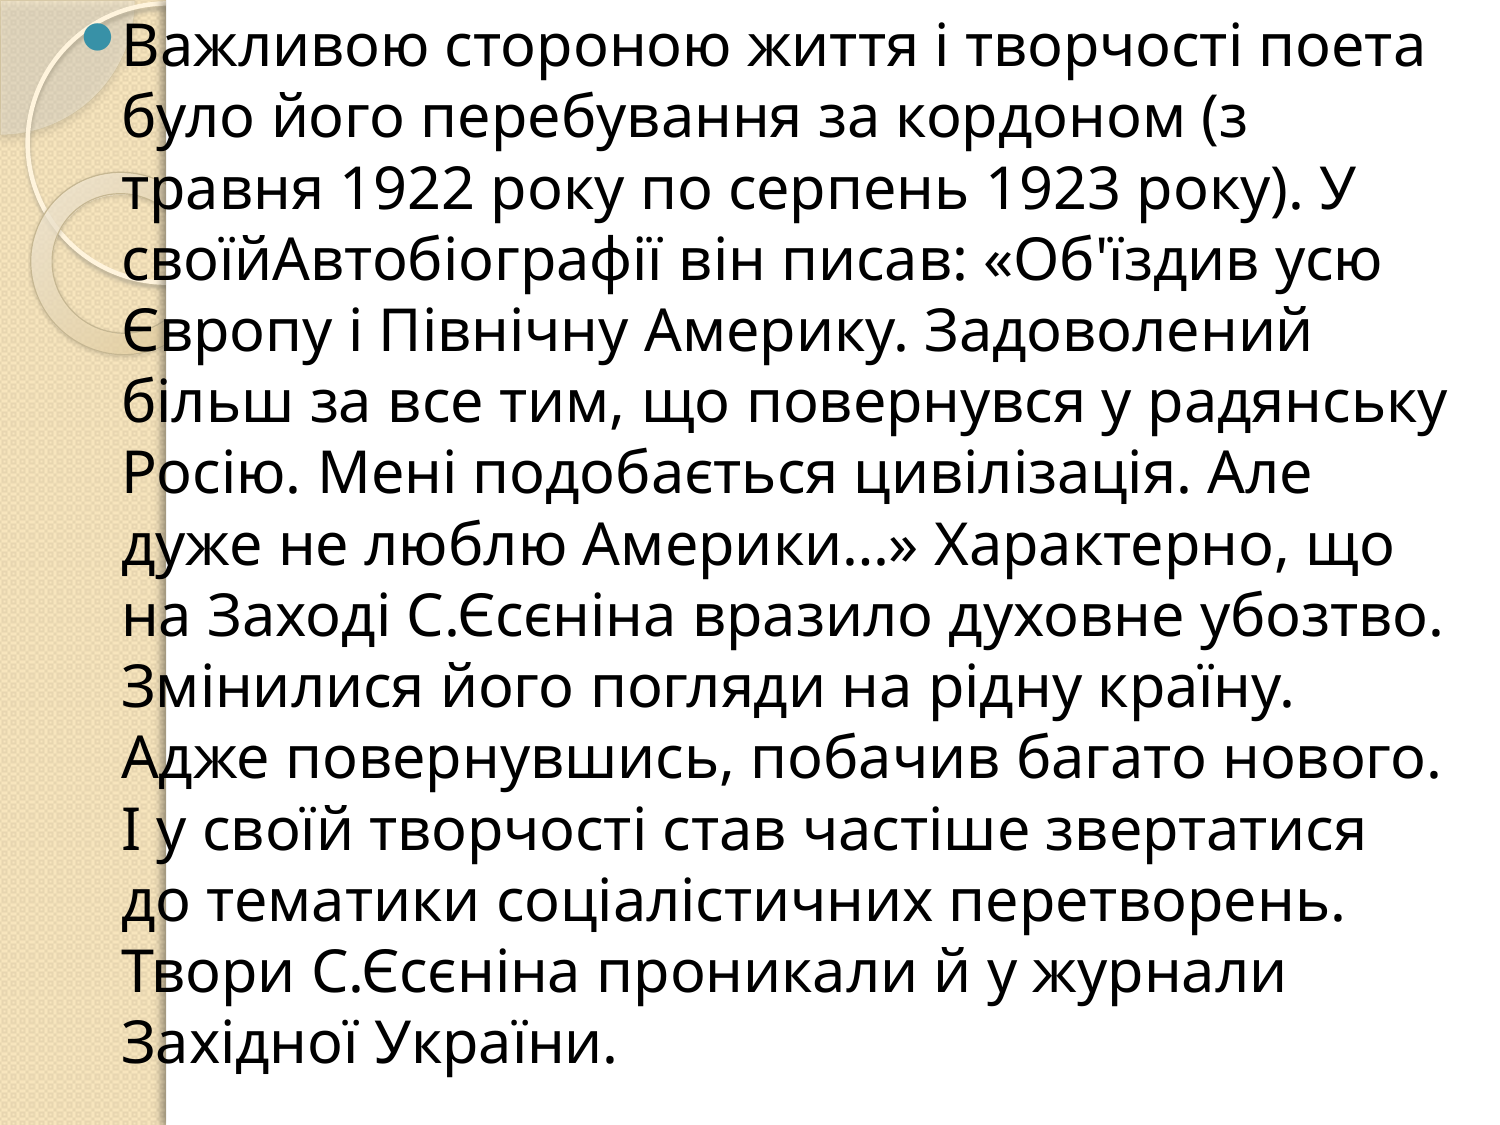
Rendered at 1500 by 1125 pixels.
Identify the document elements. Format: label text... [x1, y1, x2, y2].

list Важливою стороною життя і творчості поета було його перебування за кордоном (з травня 1922 року по серпень 1923 року). У своїйАвтобіографії він писав: «Об'їздив усю Європу і Північну Америку. Задоволений більш за все тим, що повернувся у радянську Росію. Мені подобається цивілізація. Але дуже не люблю Америки…» Характерно, що на Заході С.Єсєніна вразило духовне убозтво. Змінилися його погляди на рідну країну. Адже повернувшись, побачив багато нового. І у своїй творчості став частіше звертатися до тематики соціалістичних перетворень. Твори С.Єсєніна проникали й у журнали Західної України. [53, 0, 1466, 1125]
